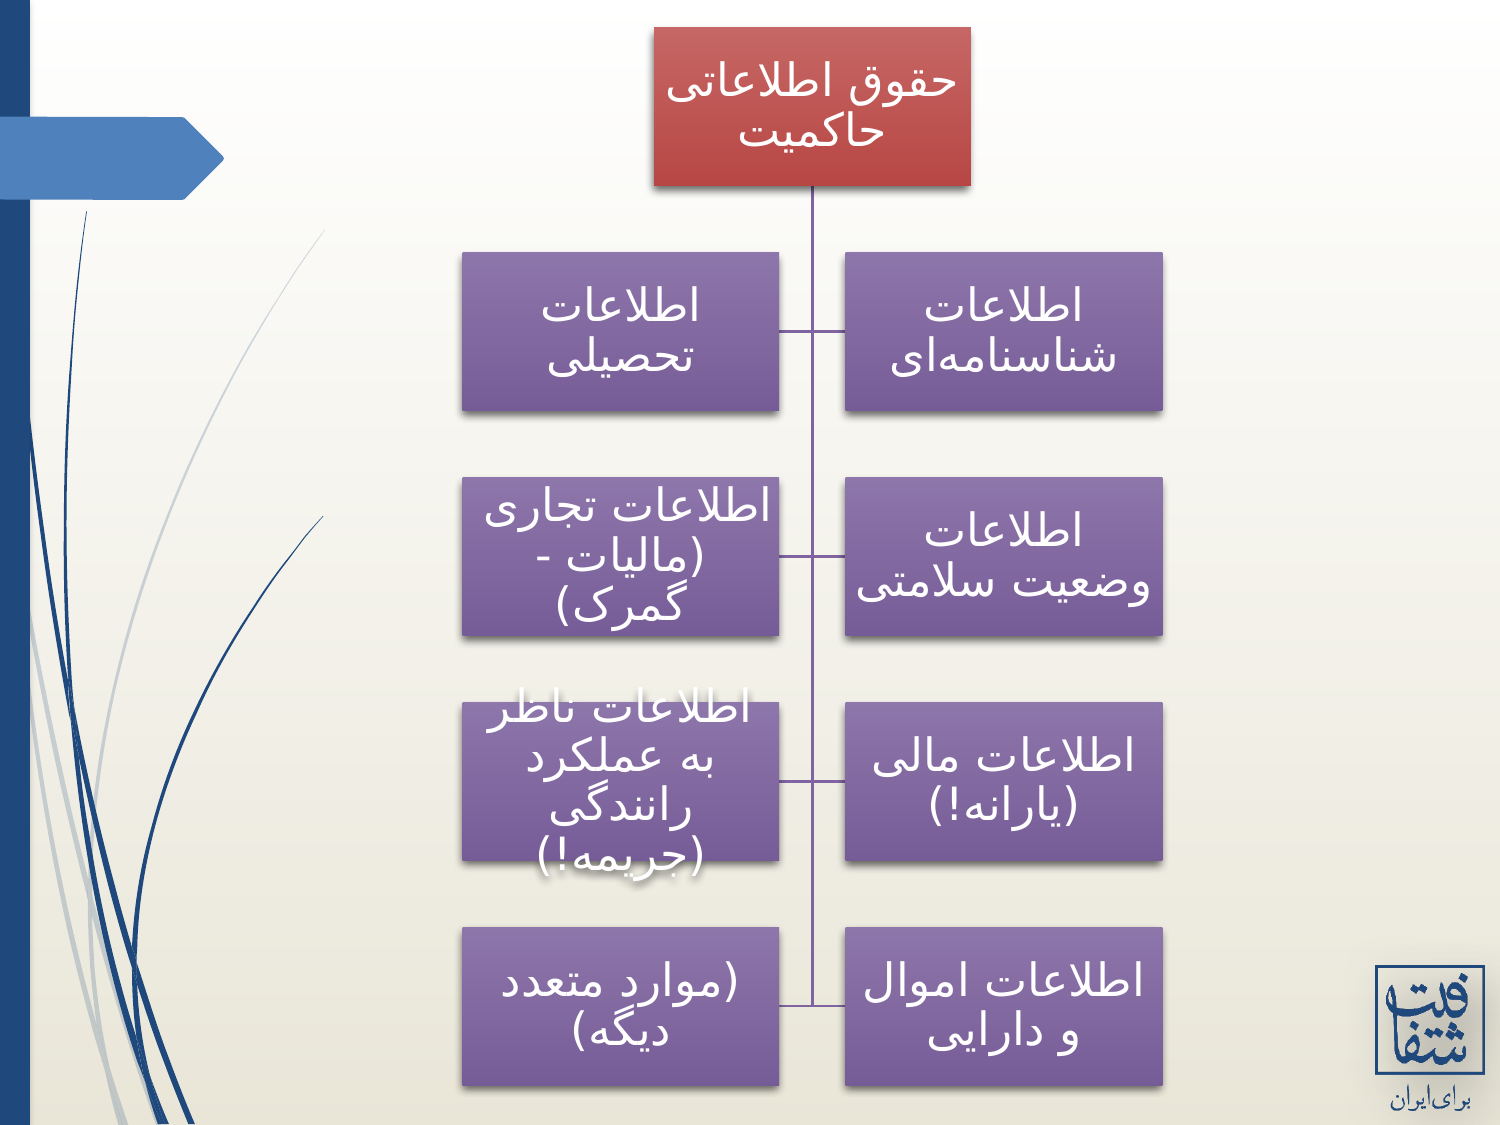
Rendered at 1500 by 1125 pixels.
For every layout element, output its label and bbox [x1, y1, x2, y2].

picture [1375, 964, 1485, 1112]
text_box [187, 26, 1438, 1086]
